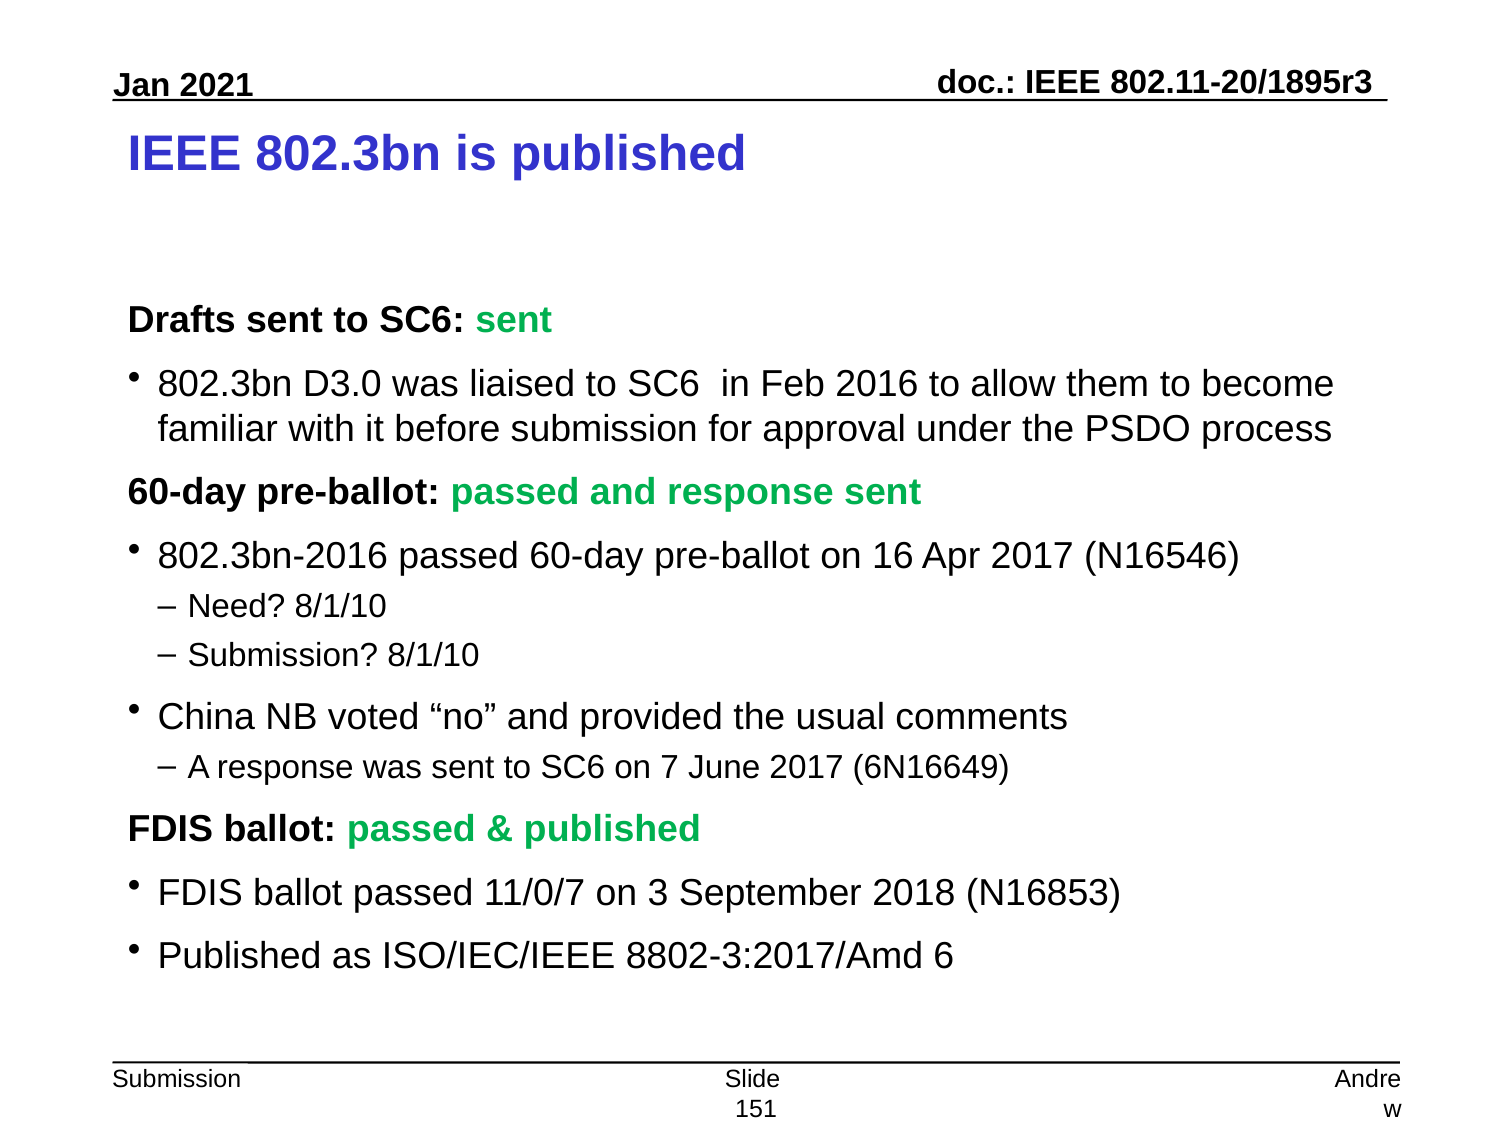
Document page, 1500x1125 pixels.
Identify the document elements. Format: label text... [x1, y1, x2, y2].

title IEEE 802.3bn is published [112, 112, 1388, 287]
list Drafts sent to SC6: sent 802.3bn D3.0 was liaised to SC6 in Feb 2016 to allow them to become familiar with it before submission for approval under the PSDO process 60-day pre-ballot: passed and response sent 802.3bn-2016 passed 60-day pre-ballot on 16 Apr 2017 (N16546) Need? 8/1/10 Submission? 8/1/10 China NB voted “no” and provided the usual comments A response was sent to SC6 on 7 June 2017 (6N16649) FDIS ballot: passed & published FDIS ballot passed 11/0/7 on 3 September 2018 (N16853) Published as ISO/IEC/IEEE 8802-3:2017/Amd 6 [112, 287, 1388, 963]
slide_number Slide 151 [709, 1061, 803, 1093]
footer Andrew Myles, Cisco [1320, 1061, 1402, 1093]
